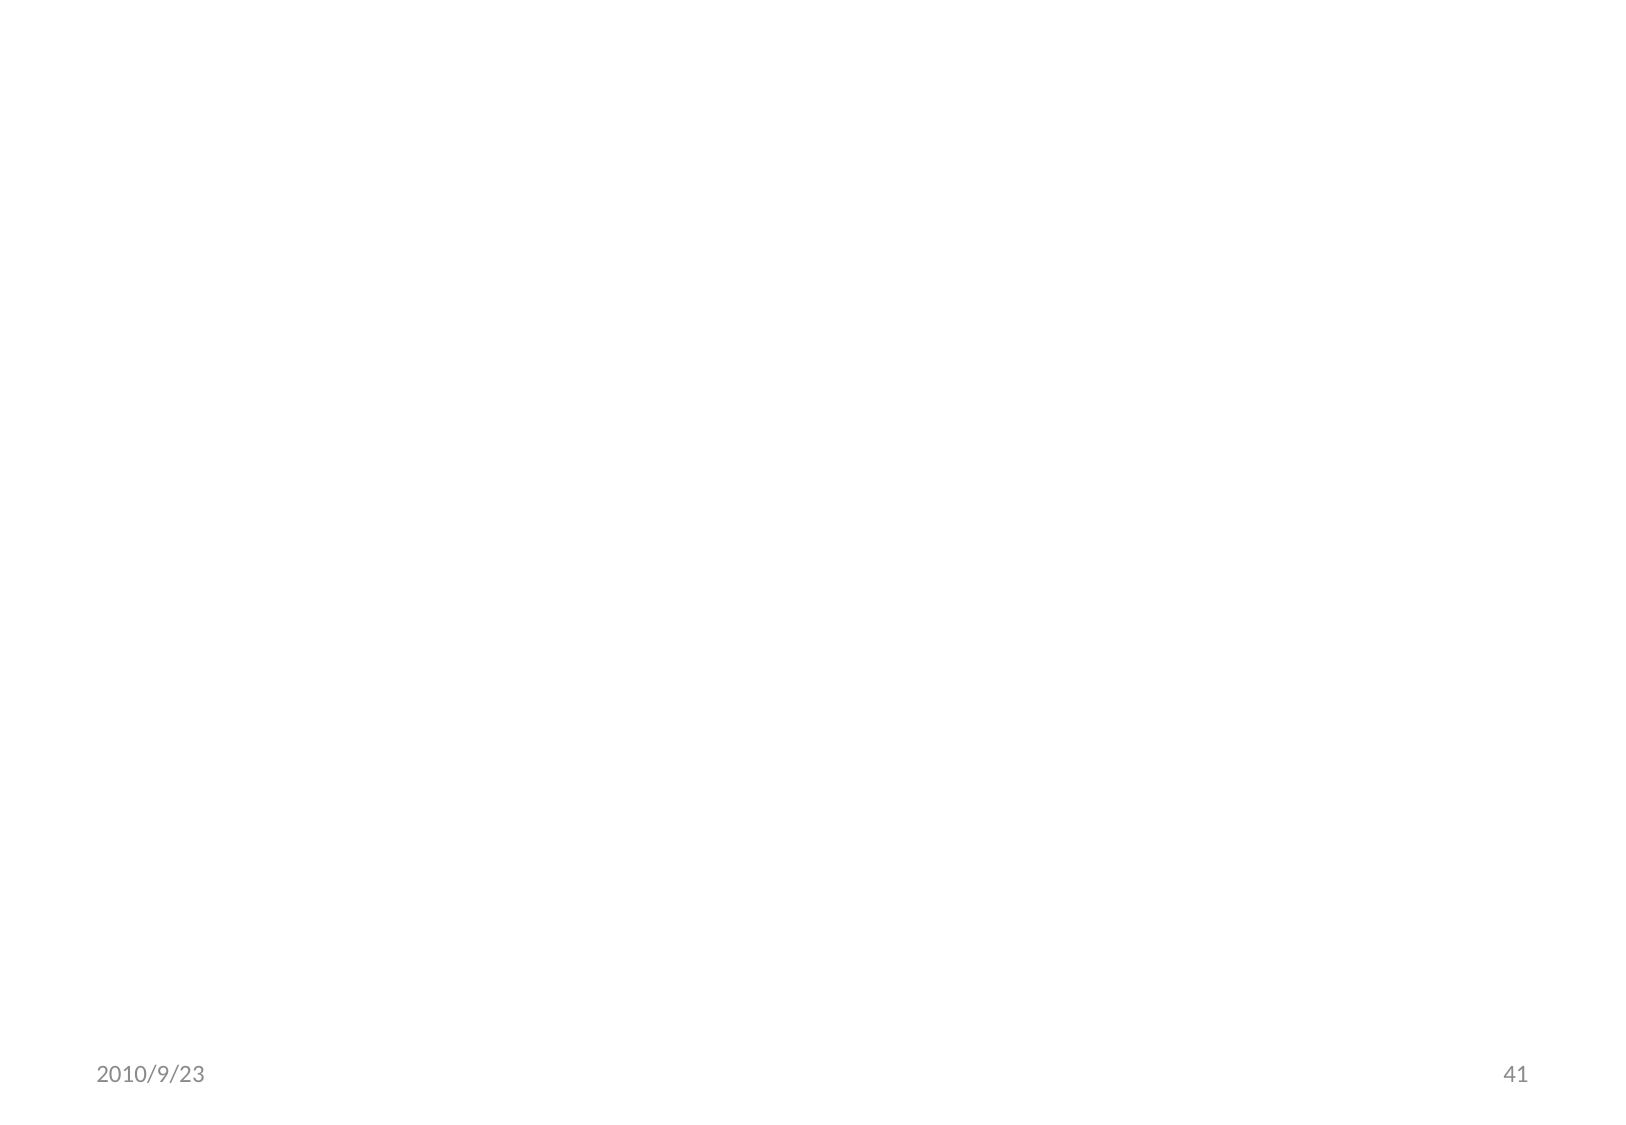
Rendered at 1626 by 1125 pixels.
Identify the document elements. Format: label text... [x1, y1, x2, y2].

slide_number 41 [1164, 1042, 1544, 1103]
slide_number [81, 1042, 461, 1103]
